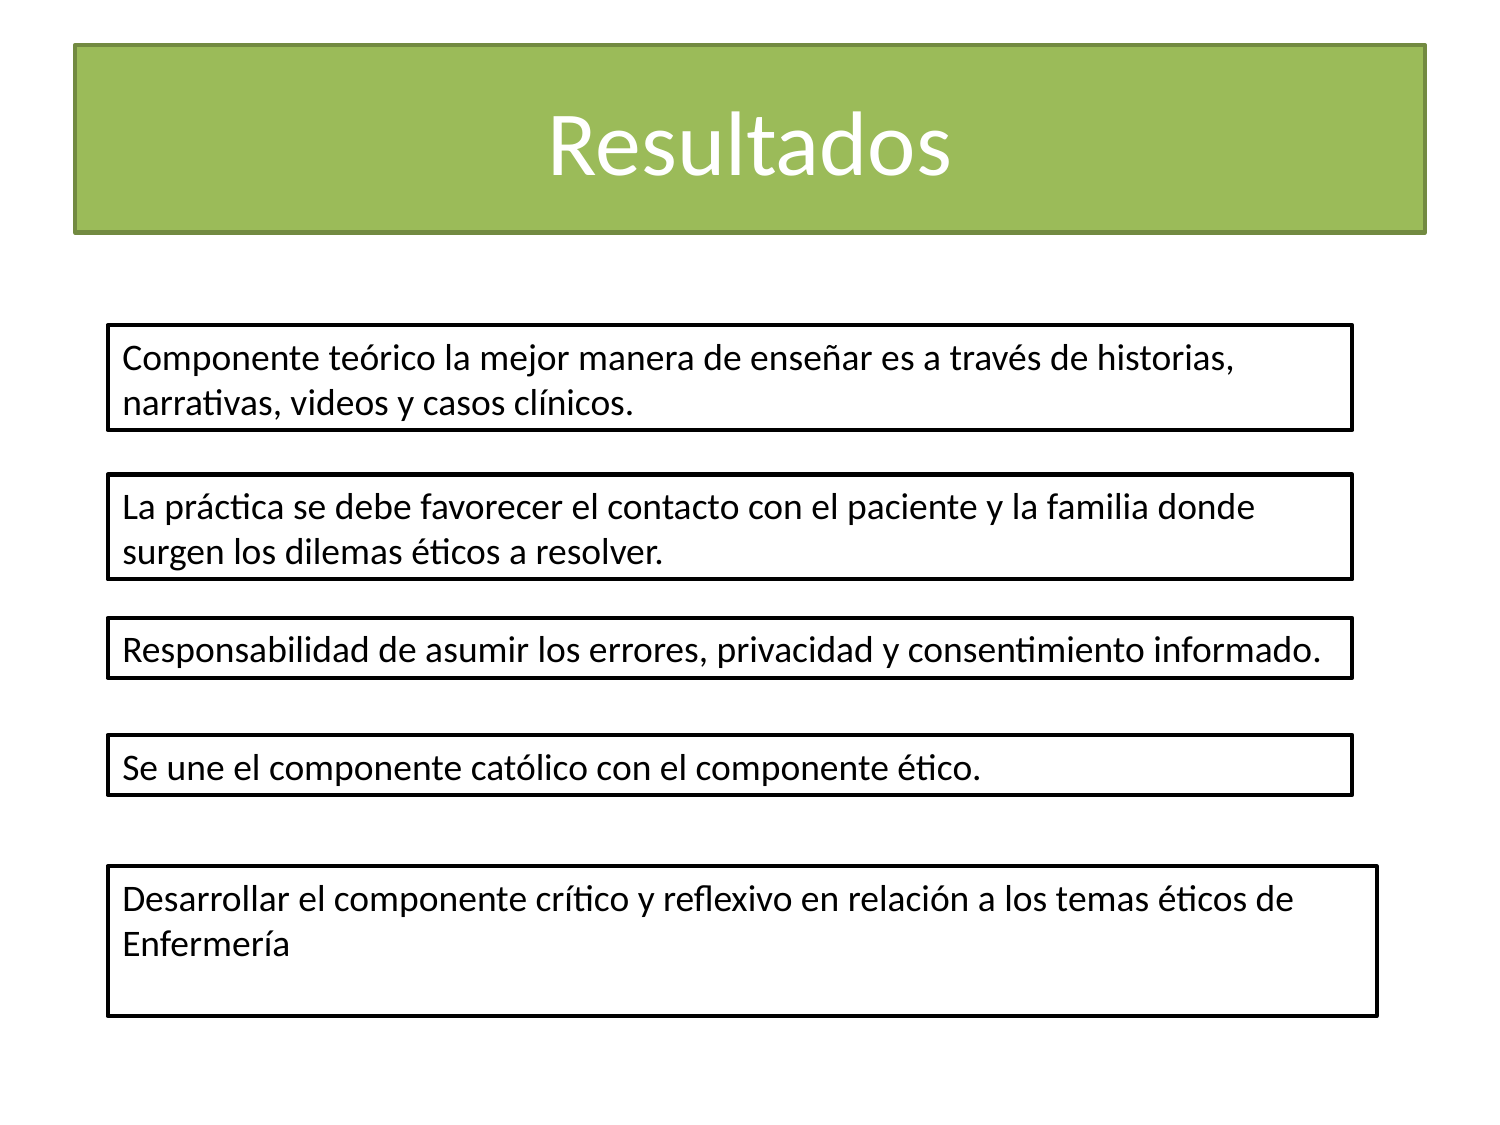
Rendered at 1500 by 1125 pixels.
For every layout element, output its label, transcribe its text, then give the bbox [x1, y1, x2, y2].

text_box Desarrollar el componente crítico y reflexivo en relación a los temas éticos de Enfermería [106, 864, 1379, 1018]
text_box Componente teórico la mejor manera de enseñar es a través de historias, narrativas, videos y casos clínicos. [106, 323, 1354, 432]
text_box Se une el componente católico con el componente ético. [106, 733, 1354, 797]
text_box Responsabilidad de asumir los errores, privacidad y consentimiento informado. [106, 616, 1354, 680]
text_box La práctica se debe favorecer el contacto con el paciente y la familia donde surgen los dilemas éticos a resolver. [106, 472, 1354, 581]
title Resultados [73, 43, 1427, 235]
